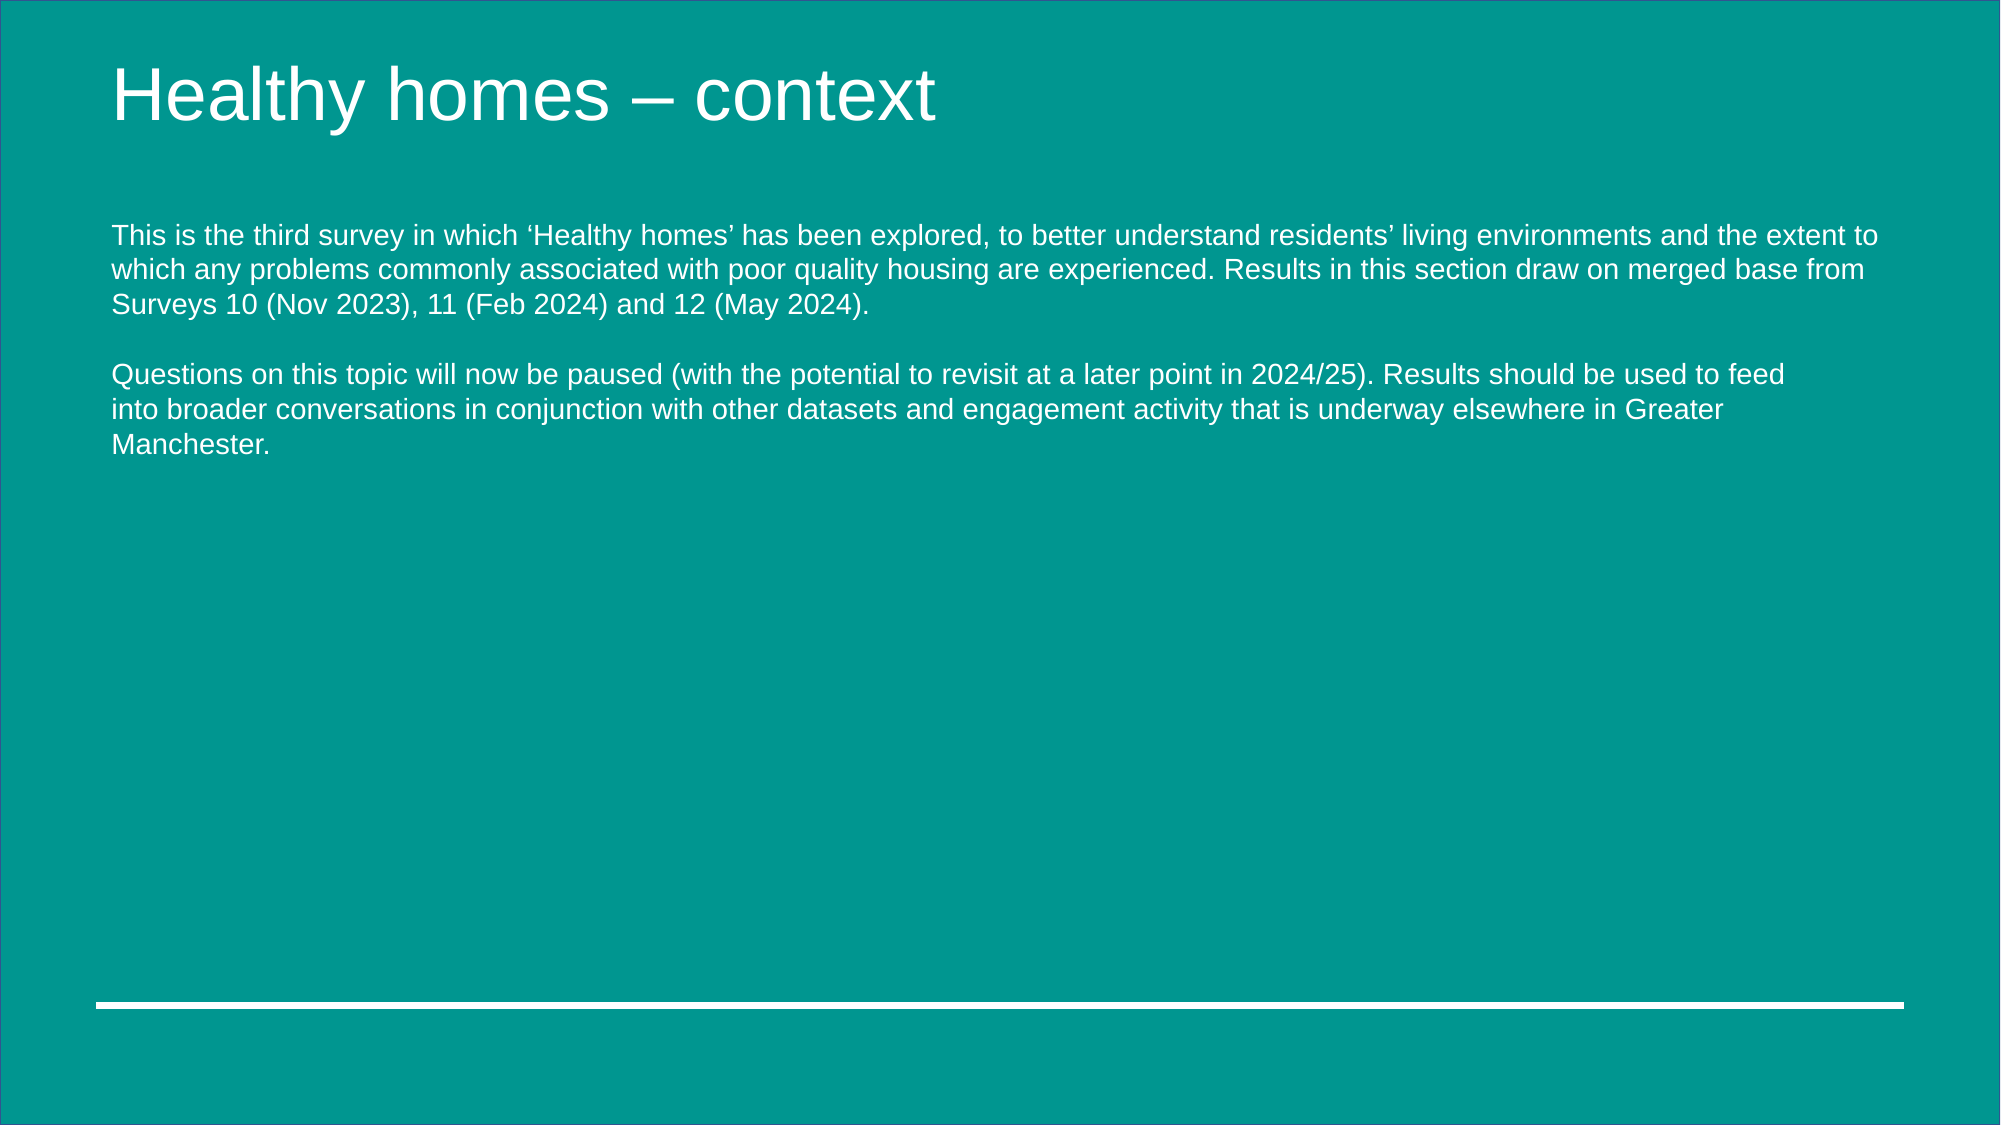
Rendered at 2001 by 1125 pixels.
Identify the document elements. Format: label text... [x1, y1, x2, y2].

title Healthy homes – context [96, 40, 1884, 155]
text_box This is the third survey in which ‘Healthy homes’ has been explored, to better understand residents’ living environments and the extent to which any problems commonly associated with poor quality housing are experienced. Results in this section draw on merged base from Surveys 10 (Nov 2023), 11 (Feb 2024) and 12 (May 2024). Questions on this topic will now be paused (with the potential to revisit at a later point in 2024/25). Results should be used to feed into broader conversations in conjunction with other datasets and engagement activity that is underway elsewhere in Greater Manchester. [96, 208, 1904, 528]
